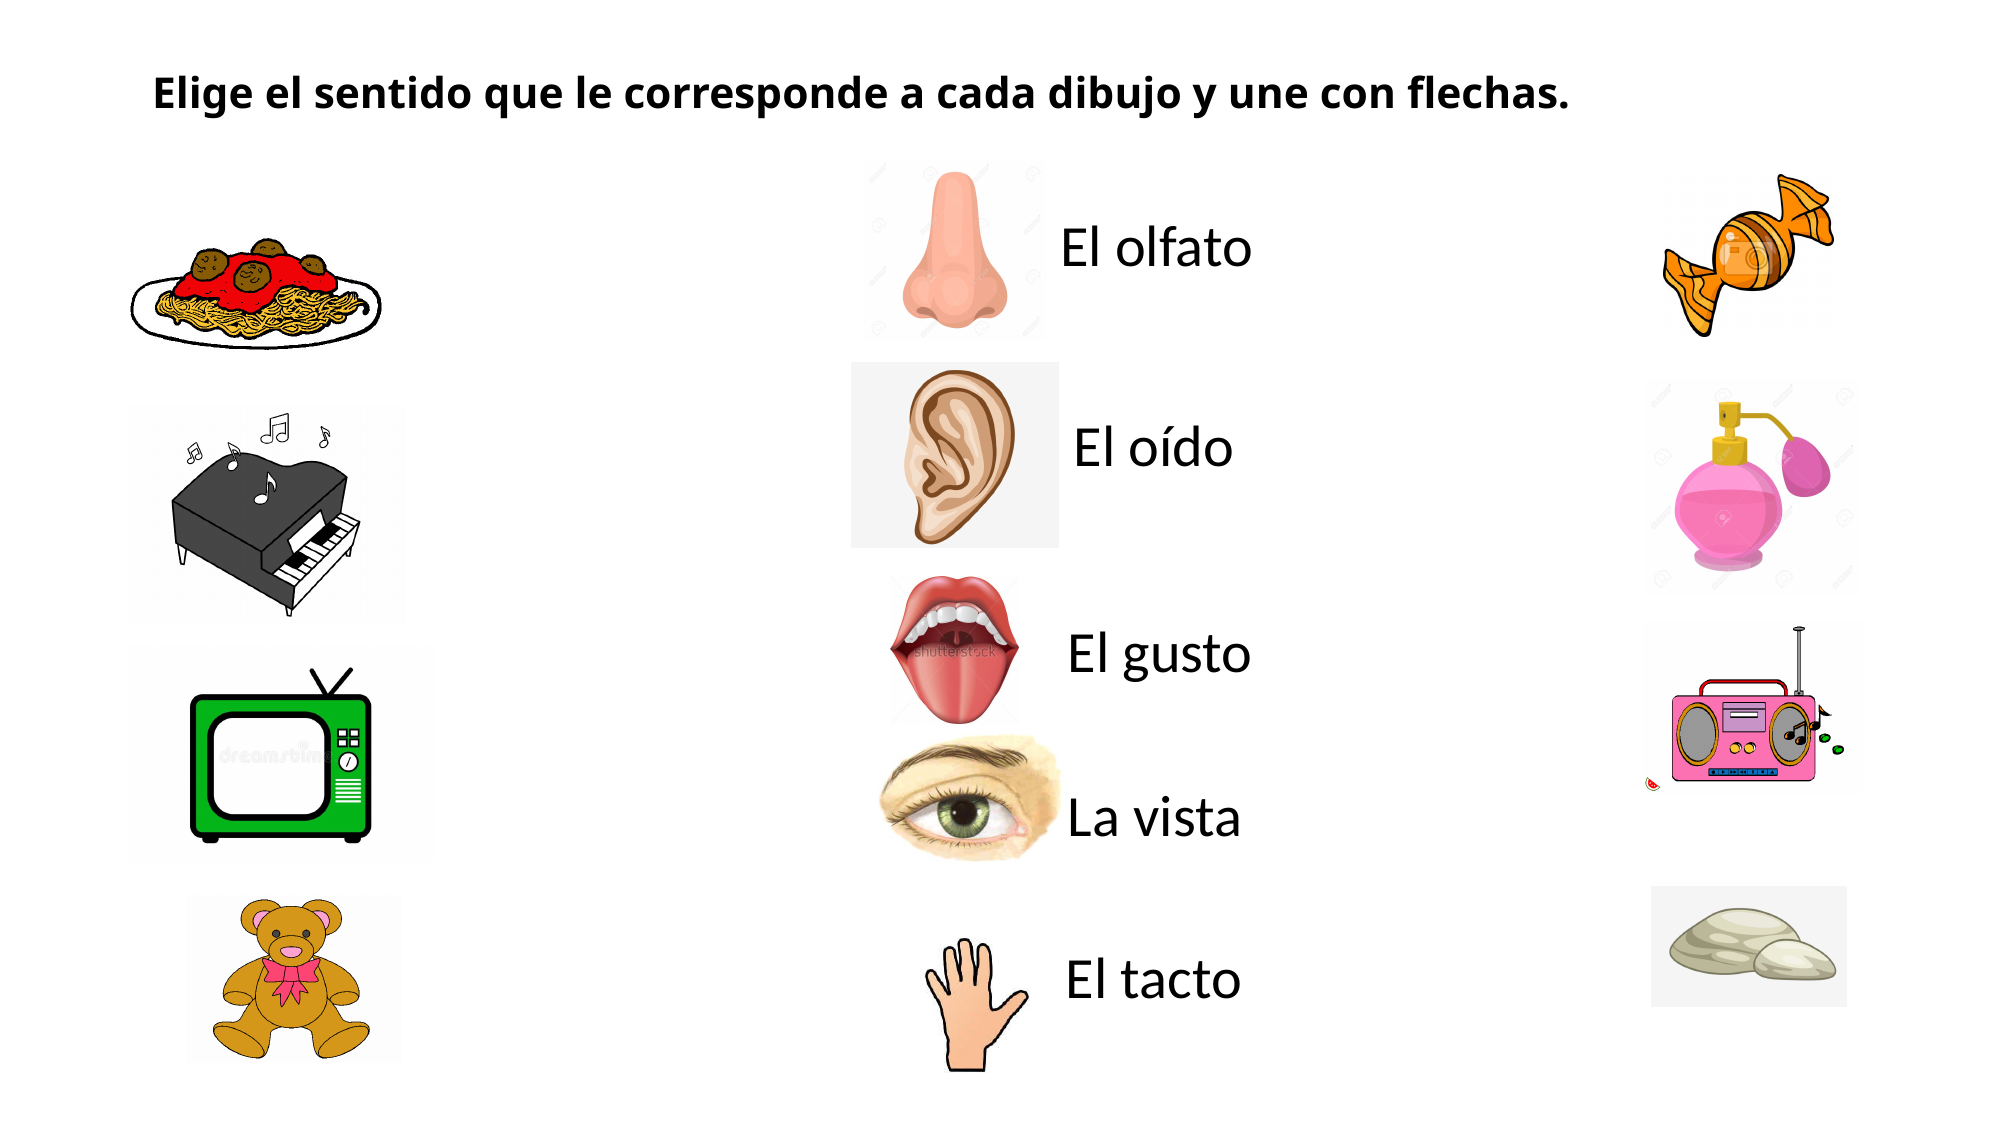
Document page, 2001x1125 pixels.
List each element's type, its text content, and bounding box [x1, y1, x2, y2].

picture [101, 180, 405, 624]
text_box El gusto [1053, 606, 1335, 697]
picture [907, 925, 1036, 1079]
picture [850, 362, 1060, 548]
picture [1650, 886, 1847, 1008]
text_box Elige el sentido que le corresponde a cada dibujo y une con flechas. [137, 59, 1863, 127]
picture [1641, 620, 1863, 794]
picture [187, 894, 402, 1063]
picture [1645, 379, 1860, 594]
picture [867, 575, 1082, 873]
text_box El olfato [1051, 200, 1350, 304]
text_box La vista [1085, 770, 1323, 851]
picture [1663, 174, 1835, 337]
text_box El oído [1065, 400, 1321, 486]
text_box El tacto [1051, 933, 1323, 1028]
picture [864, 159, 1046, 341]
picture [127, 645, 435, 863]
